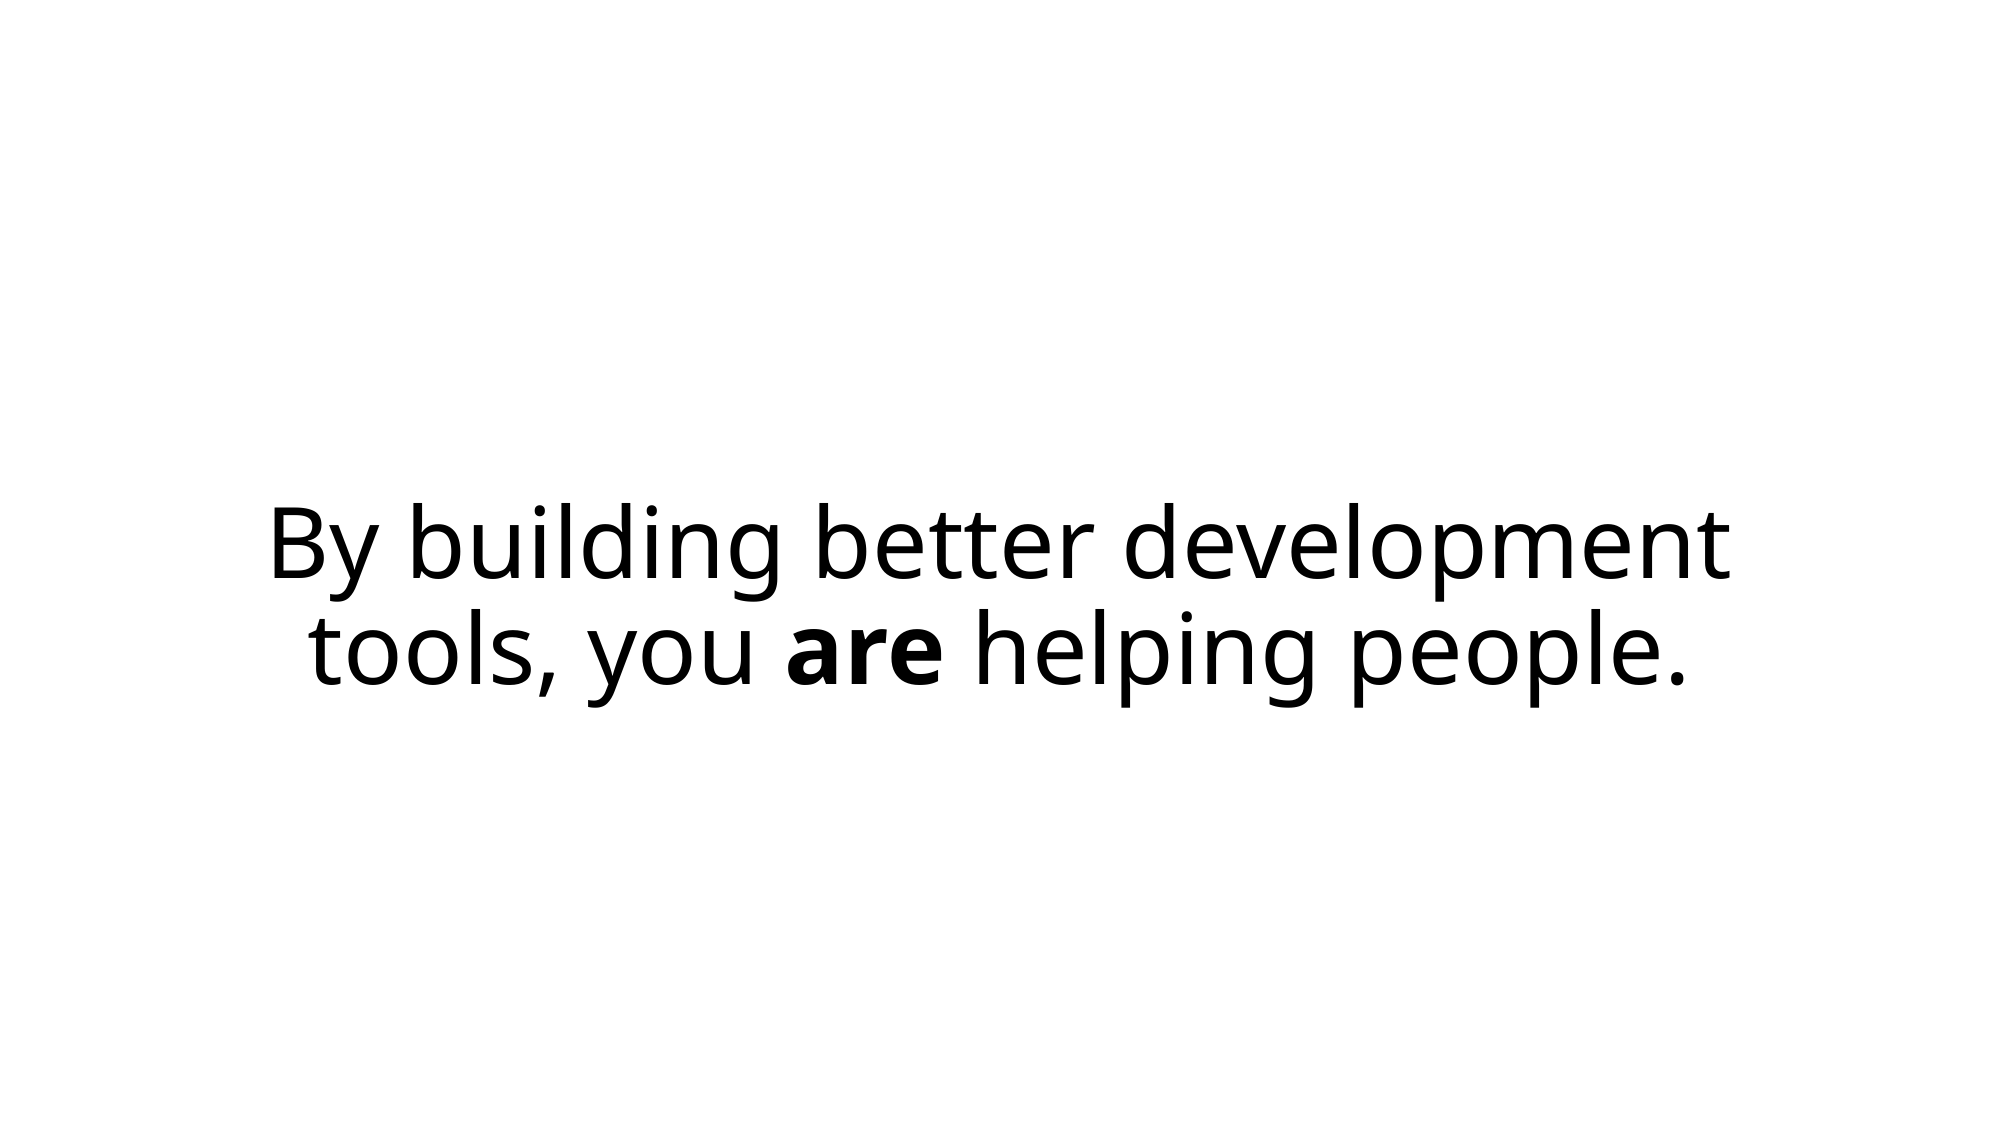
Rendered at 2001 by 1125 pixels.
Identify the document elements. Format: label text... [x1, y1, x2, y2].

title By building better development tools, you are helping people. [249, 411, 1750, 714]
